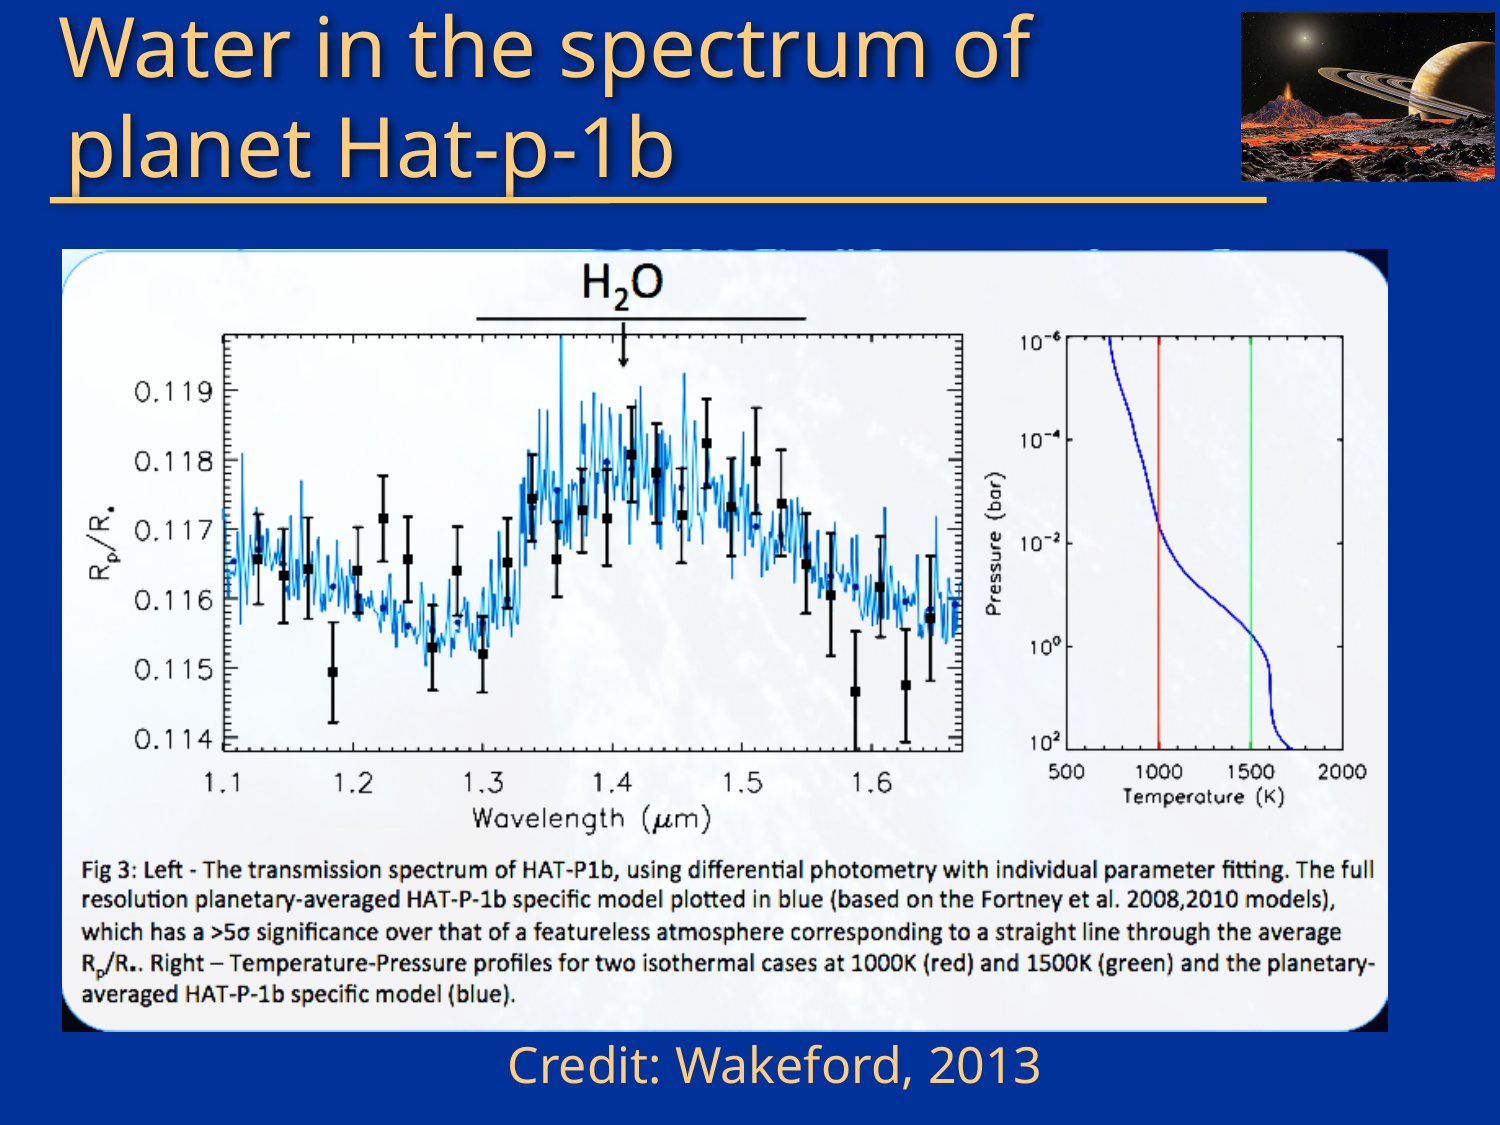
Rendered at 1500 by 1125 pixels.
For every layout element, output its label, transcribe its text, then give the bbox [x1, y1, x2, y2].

list Credit: Wakeford, 2013 [74, 1024, 1476, 1125]
title Water in the spectrum of planet Hat-p-1b [49, 0, 1226, 197]
picture [1241, 12, 1495, 182]
picture [62, 249, 1388, 1032]
